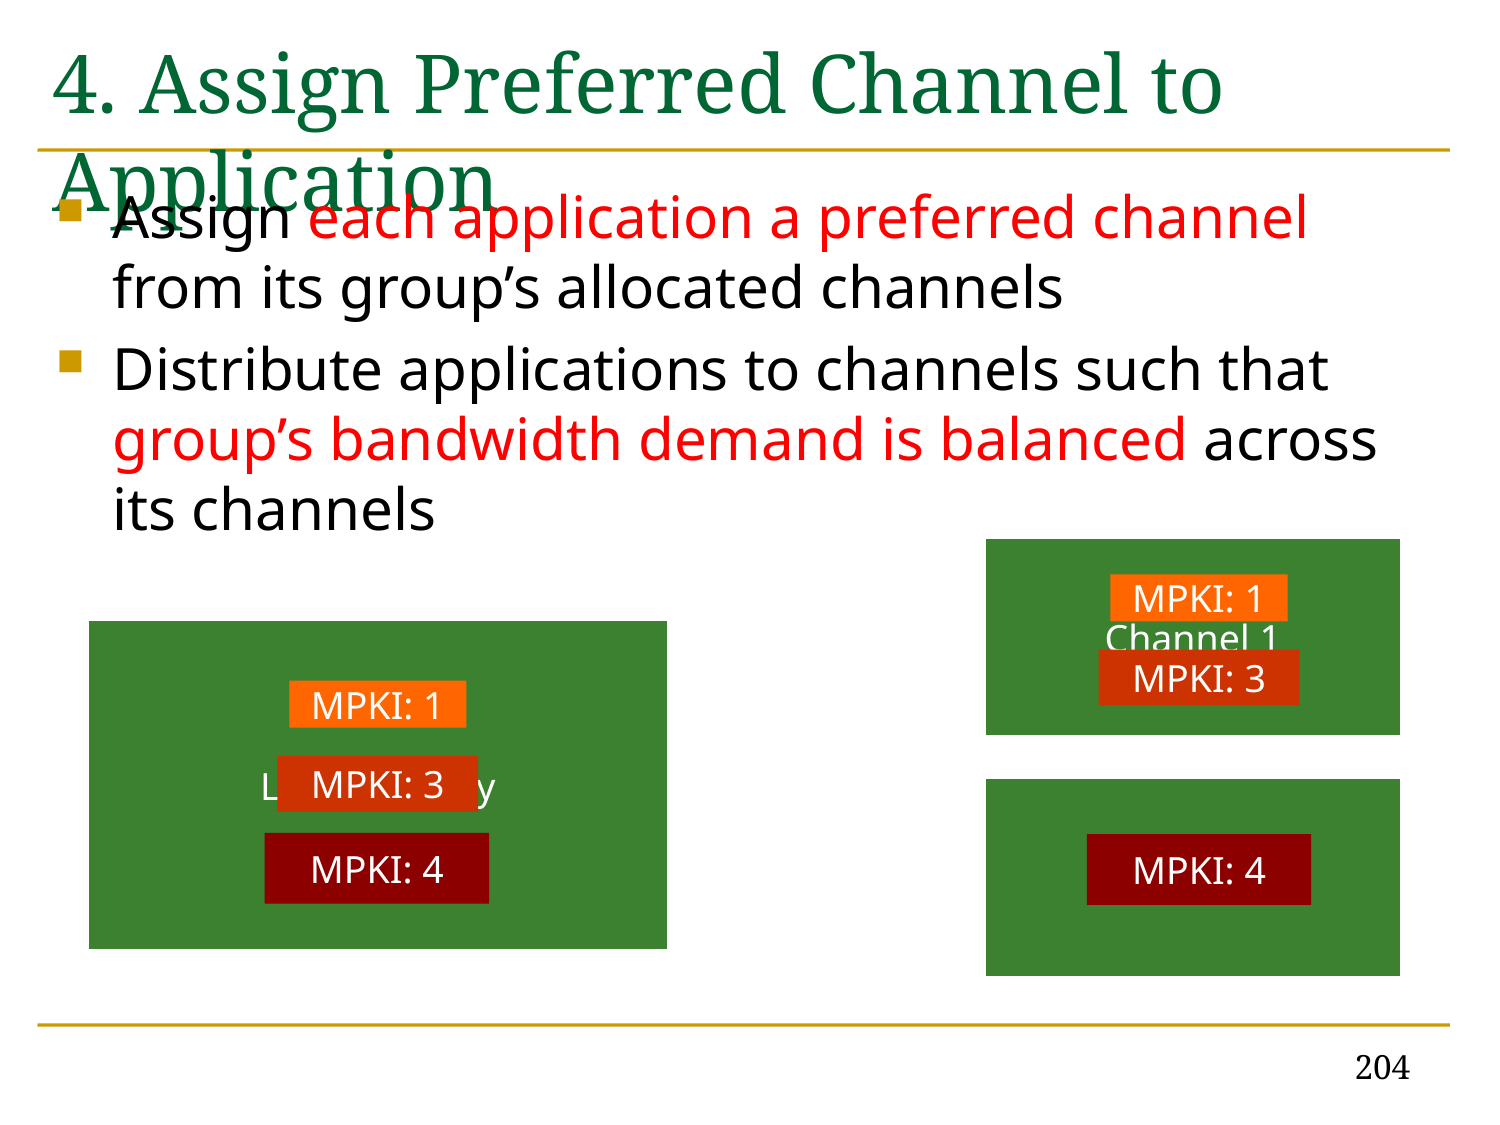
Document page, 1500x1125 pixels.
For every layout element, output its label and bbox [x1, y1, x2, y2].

title [37, 24, 1451, 150]
slide_number [1074, 1049, 1426, 1100]
list [41, 172, 1454, 1049]
